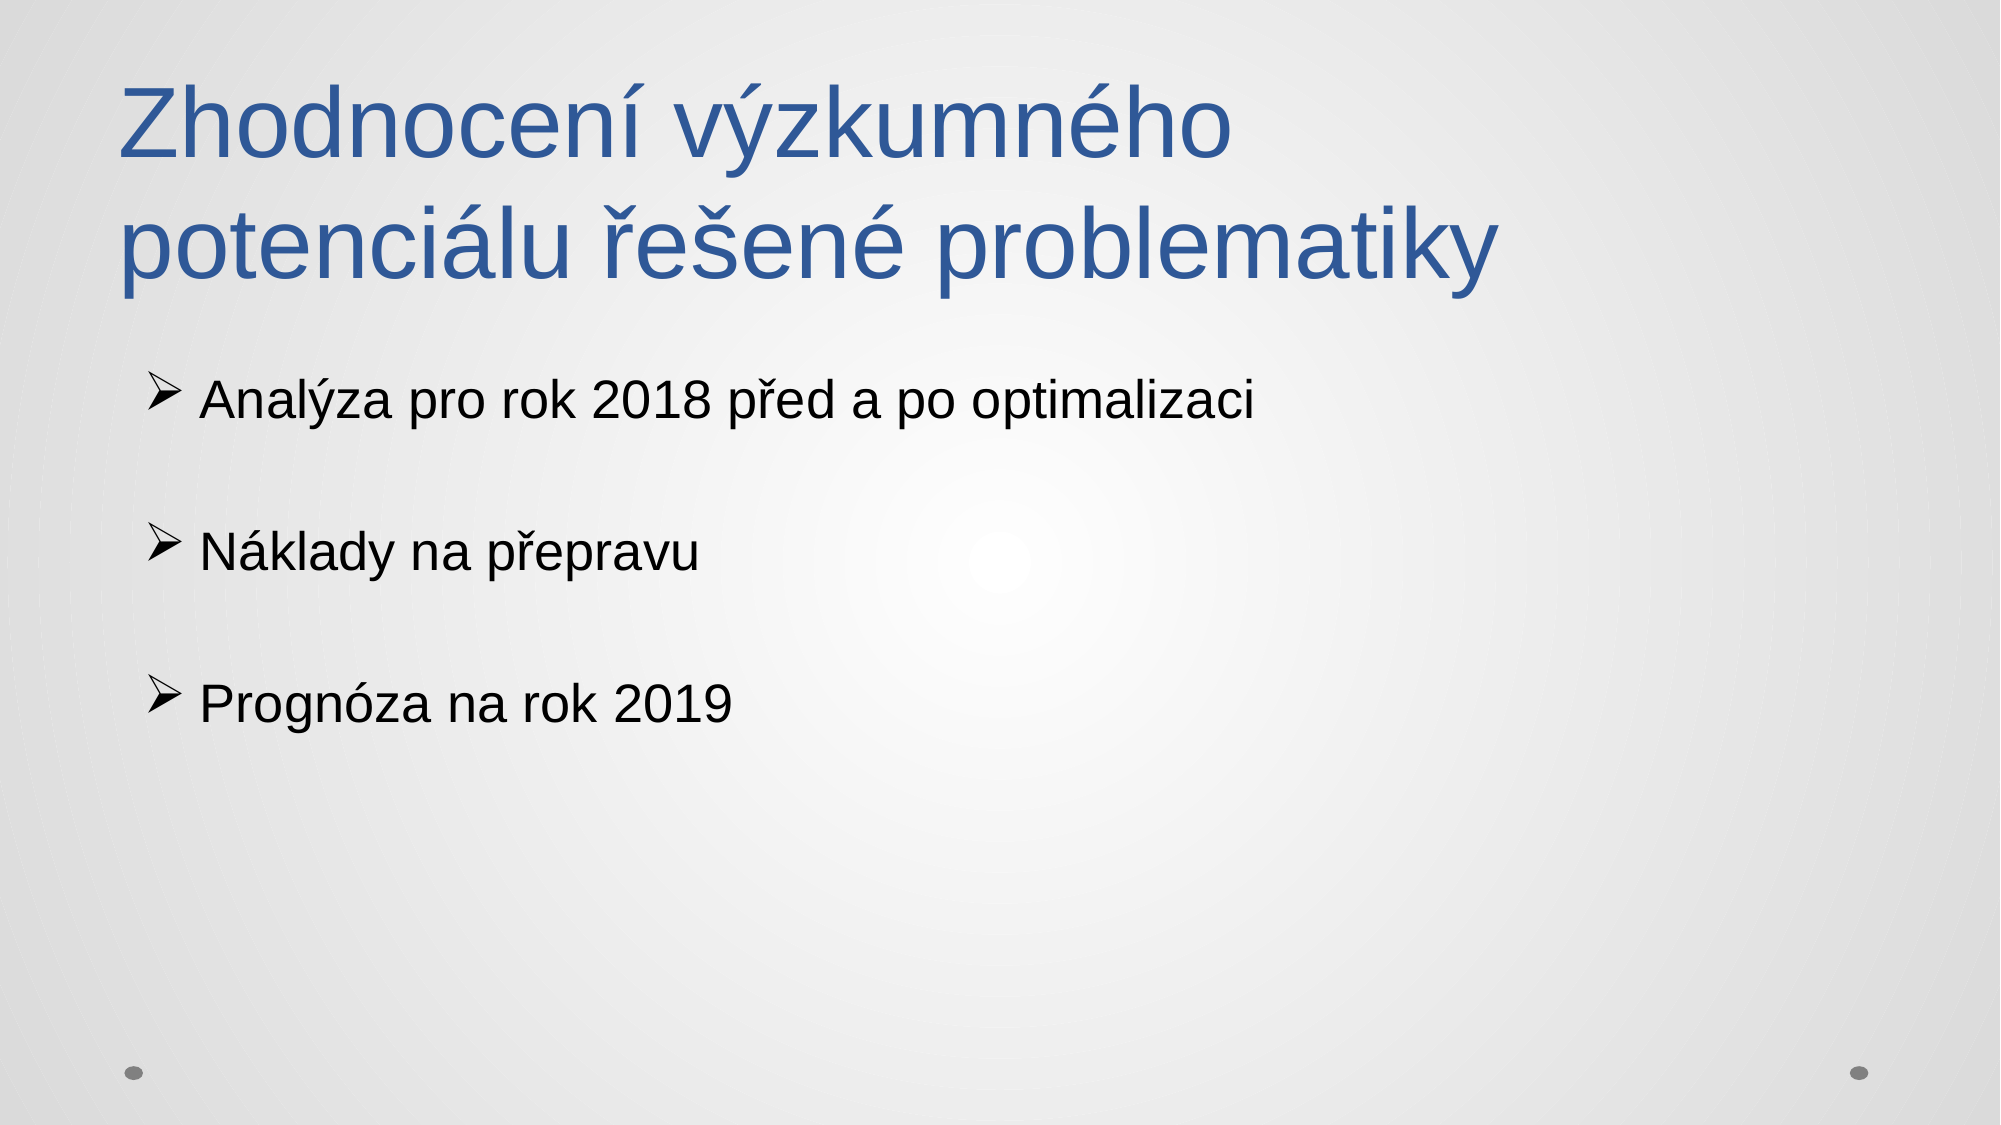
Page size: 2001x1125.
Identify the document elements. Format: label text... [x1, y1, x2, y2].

list Analýza pro rok 2018 před a po optimalizaci Náklady na přepravu Prognóza na rok 2019 [128, 357, 1786, 997]
title Zhodnocení výzkumného potenciálu řešené problematiky [103, 75, 1647, 306]
